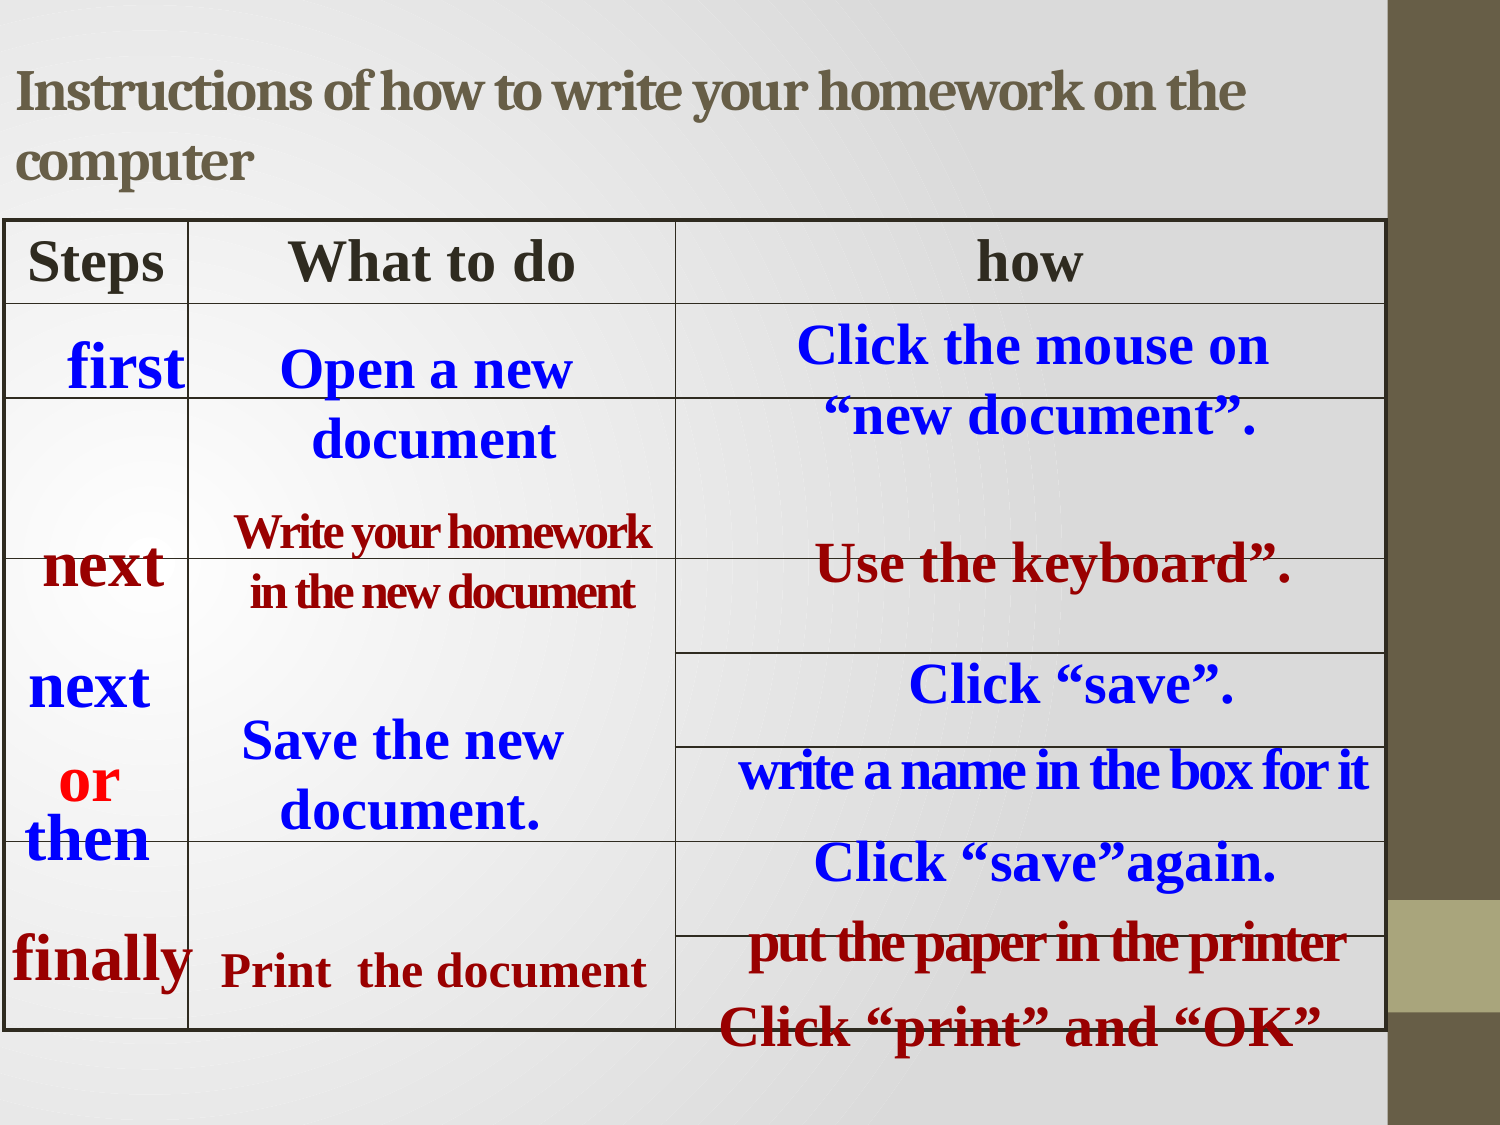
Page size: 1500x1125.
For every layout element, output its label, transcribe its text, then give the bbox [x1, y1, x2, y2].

text_box Save the new document. [212, 732, 609, 810]
text_box then [1, 798, 174, 870]
table_header What to do [189, 222, 675, 303]
table_cell [6, 559, 187, 841]
table_cell [676, 748, 1384, 841]
text_box or [3, 739, 176, 811]
table_cell [189, 304, 675, 397]
text_box next [17, 524, 188, 595]
table_cell [6, 304, 187, 397]
text_box Click “save”. [761, 645, 1382, 717]
table_cell [676, 937, 1384, 1028]
title Instructions of how to write your homework on the computer [0, 0, 1500, 200]
text_box next [3, 645, 176, 717]
text_box put the paper in the printer [738, 902, 1359, 974]
table_cell [676, 399, 1384, 558]
table_cell [189, 627, 675, 841]
text_box Open a new document [236, 361, 632, 439]
text_box Print the document [236, 928, 632, 1006]
text_box Click “print” and “OK” [710, 987, 1331, 1059]
text_box Use the keyboard”. [743, 523, 1364, 595]
table_cell [676, 304, 1384, 397]
table_cell [676, 842, 1384, 935]
table_cell [189, 399, 675, 490]
table_cell [189, 842, 675, 1028]
text_box finally [17, 917, 189, 989]
table_cell [676, 559, 1384, 652]
text_box Click “save”again. [735, 822, 1356, 894]
table_cell [6, 399, 187, 558]
text_box Write your homework in the new document [188, 490, 697, 627]
table_cell [676, 654, 1384, 746]
text_box write a name in the box for it [744, 731, 1365, 802]
table_header Steps [6, 222, 187, 303]
text_box Click the mouse on “new document”. [761, 340, 1305, 412]
table_cell [6, 842, 187, 1028]
table_header how [676, 222, 1384, 303]
text_box first [41, 326, 213, 398]
